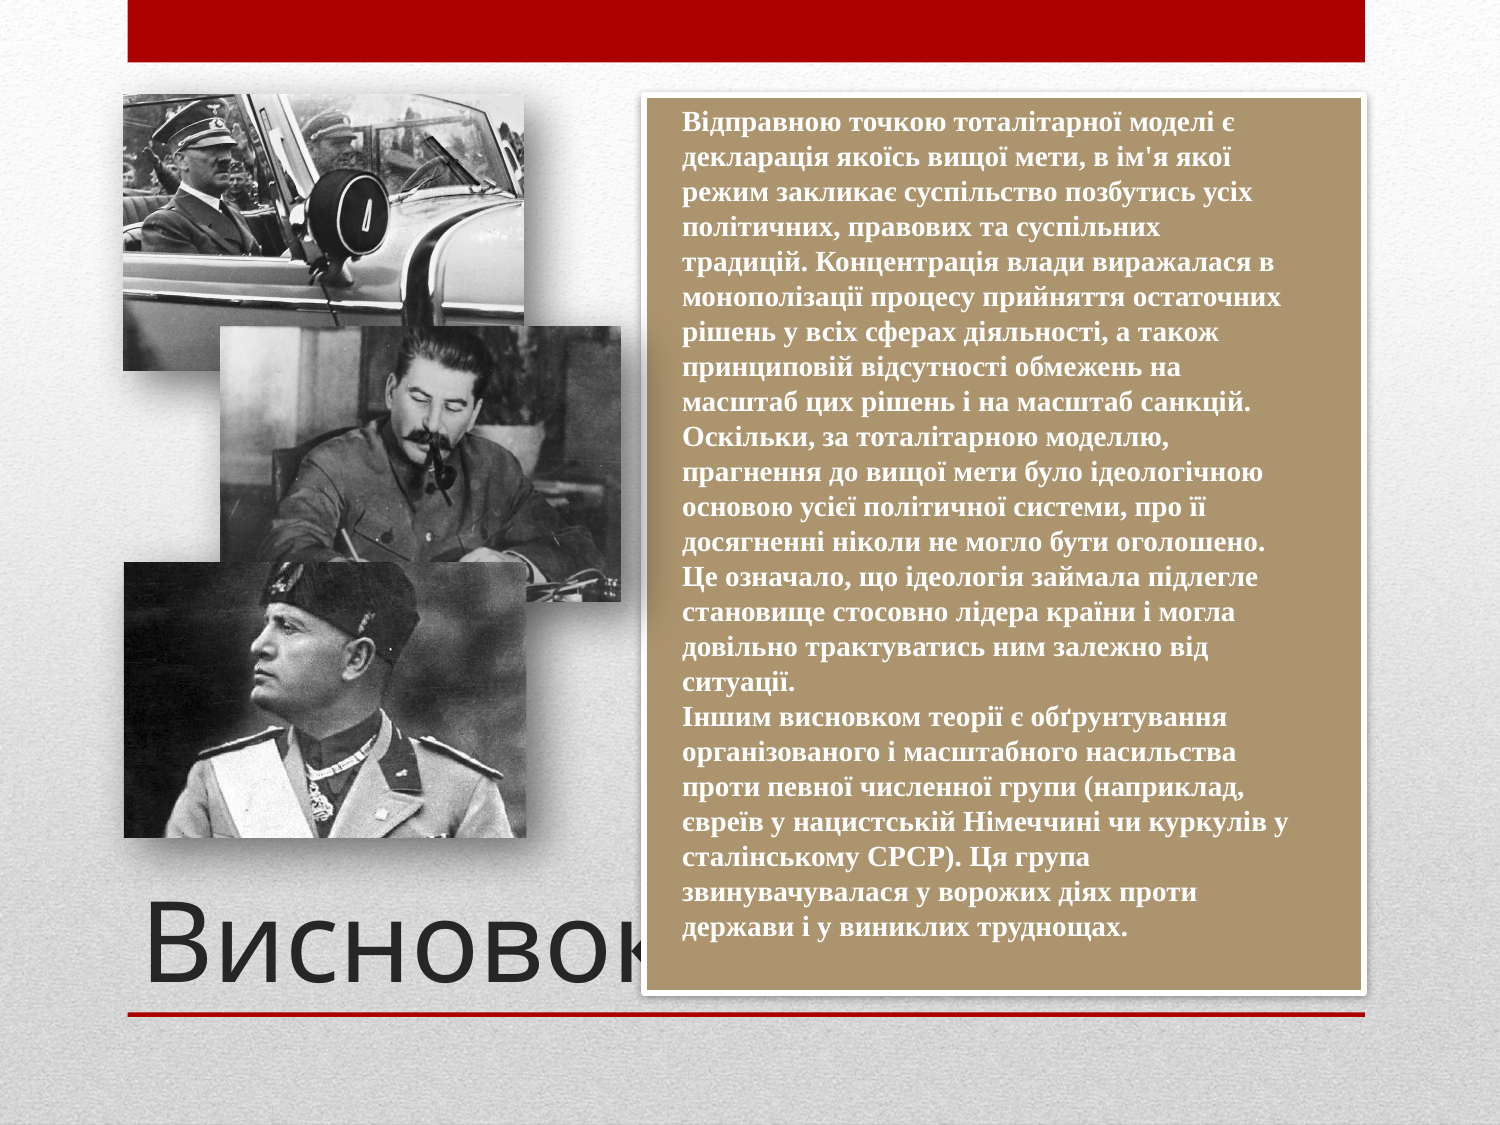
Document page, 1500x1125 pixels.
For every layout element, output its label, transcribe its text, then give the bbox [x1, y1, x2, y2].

text_box [641, 92, 1367, 996]
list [123, 94, 525, 372]
picture [123, 325, 622, 839]
text_box Відправною точкою тоталітарної моделі є декларація якоїсь вищої мети, в ім'я якої режим закликає суспільство позбутись усіх політичних, правових та суспільних традицій. Концентрація влади виражалася в монополізації процесу прийняття остаточних рішень у всіх сферах діяльності, а також принциповій відсутності обмежень на масштаб цих рішень і на масштаб санкцій. Оскільки, за тоталітарною моделлю, прагнення до вищої мети було ідеологічною основою усієї політичної системи, про її досягненні ніколи не могло бути оголошено. Це означало, що ідеологія займала підлегле становище стосовно лідера країни і могла довільно трактуватись ним залежно від ситуації. Іншим висновком теорії є обґрунтування організованого і масштабного насильства проти певної численної групи (наприклад, євреїв у нацистській Німеччині чи куркулів у сталінському СРСР). Ця група звинувачувалася у ворожих діях проти держави і у виниклих труднощах. [667, 95, 1306, 950]
title Висновок: [125, 750, 1238, 1013]
